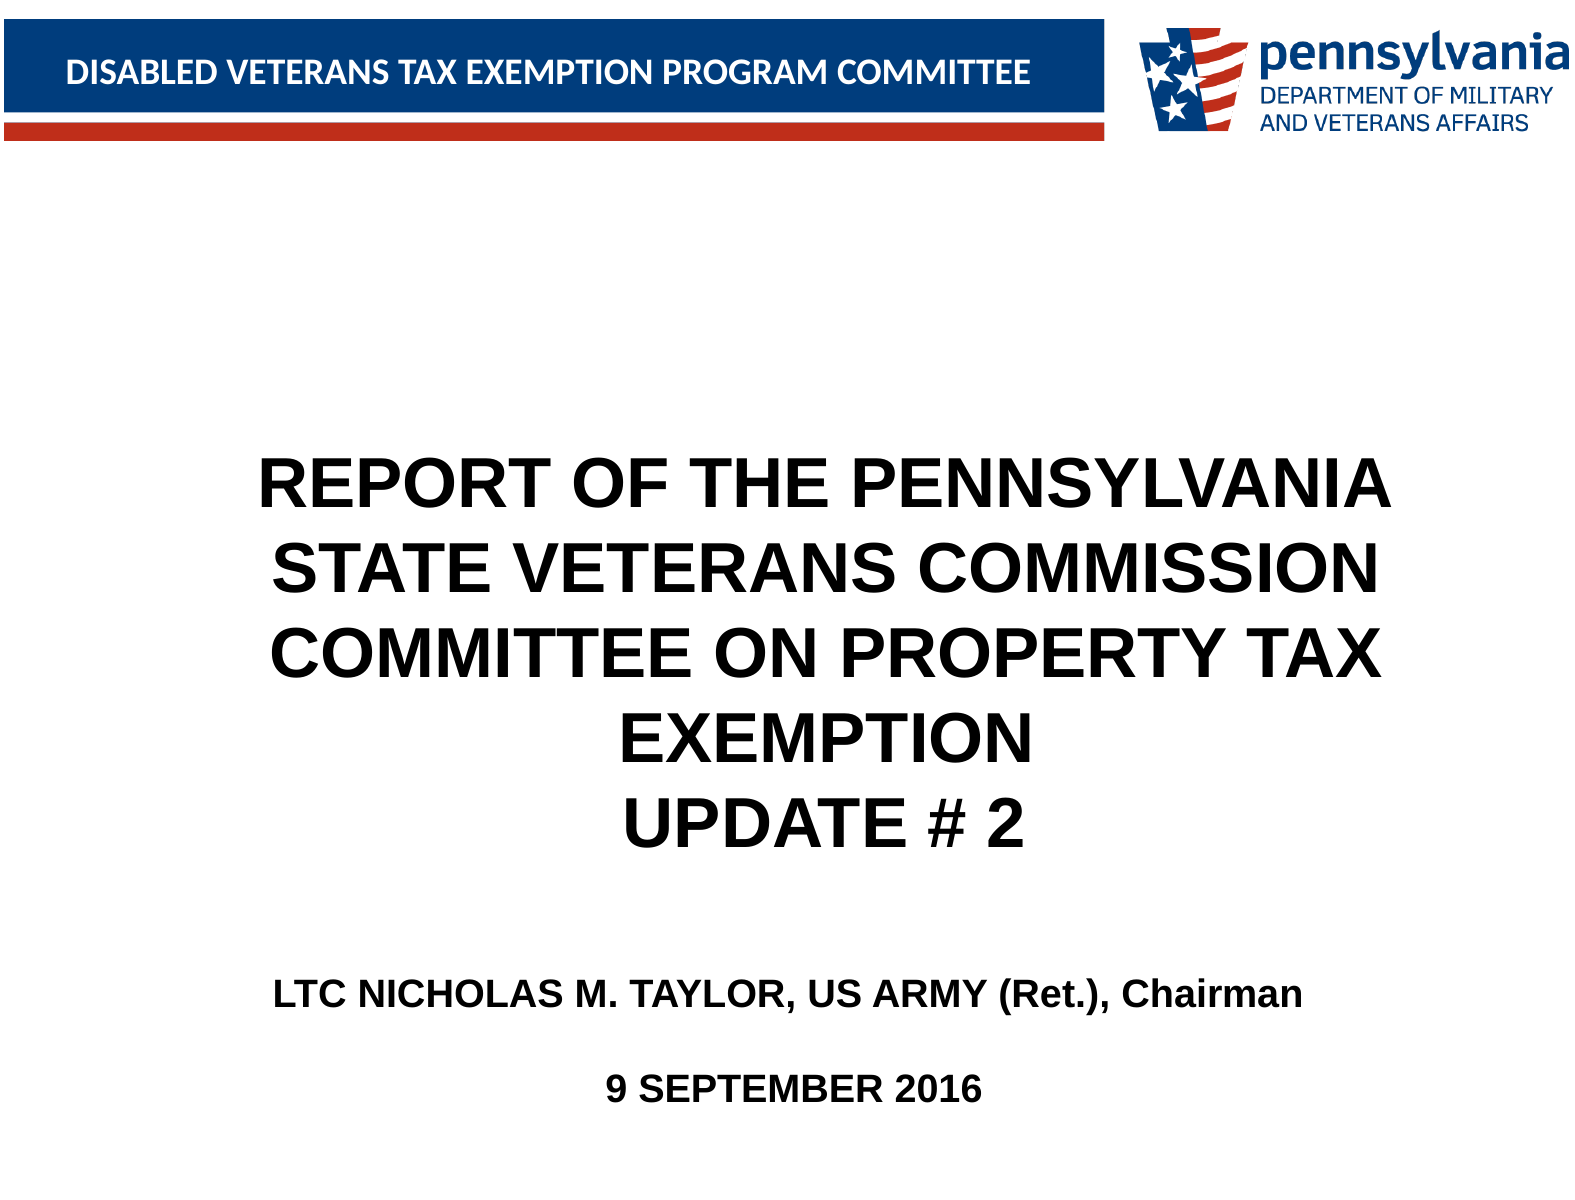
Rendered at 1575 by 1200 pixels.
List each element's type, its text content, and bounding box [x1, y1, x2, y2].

text_box REPORT OF THE PENNSYLVANIA STATE VETERANS COMMISSION COMMITTEE ON PROPERTY TAX EXEMPTION UPDATE # 2 [65, 428, 1510, 912]
text_box LTC NICHOLAS M. TAYLOR, US ARMY (Ret.), Chairman 9 SEPTEMBER 2016 [78, 959, 1510, 1119]
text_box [0, 19, 1569, 141]
